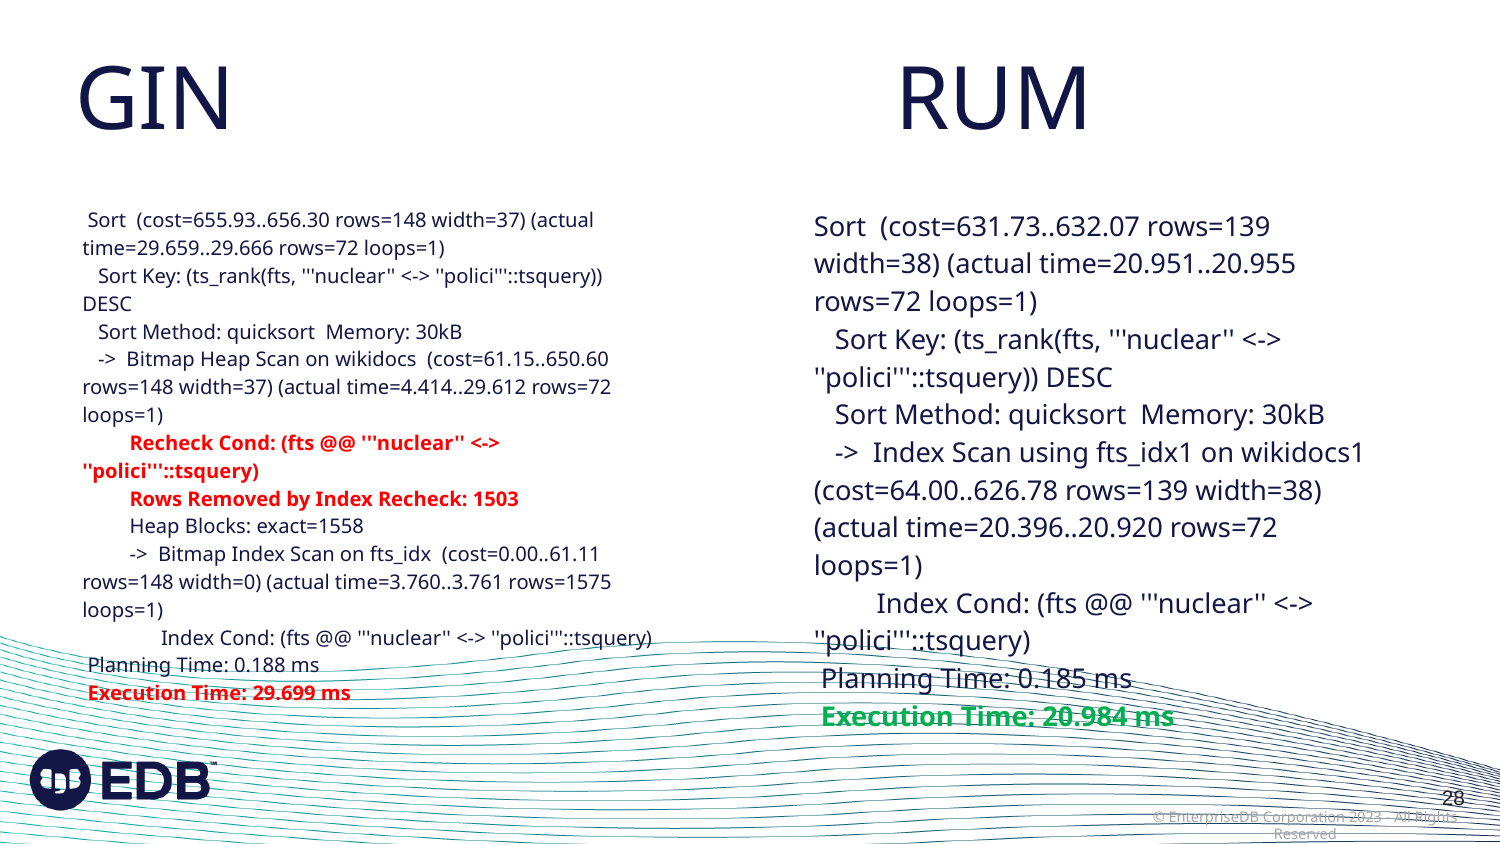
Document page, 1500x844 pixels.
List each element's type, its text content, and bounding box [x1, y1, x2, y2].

list Sort (cost=631.73..632.07 rows=139 width=38) (actual time=20.951..20.955 rows=72 loops=1) Sort Key: (ts_rank(fts, '''nuclear'' <-> ''polici'''::tsquery)) DESC Sort Method: quicksort Memory: 30kB -> Index Scan using fts_idx1 on wikidocs1 (cost=64.00..626.78 rows=139 width=38) (actual time=20.396..20.920 rows=72 loops=1) Index Cond: (fts @@ '''nuclear'' <-> ''polici'''::tsquery) Planning Time: 0.185 ms Execution Time: 20.984 ms [782, 189, 1403, 750]
slide_number 28 [1389, 764, 1480, 830]
title GIN RUM [60, 24, 1320, 163]
picture [0, 0, 1500, 844]
list Sort (cost=655.93..656.30 rows=148 width=37) (actual time=29.659..29.666 rows=72 loops=1) Sort Key: (ts_rank(fts, '''nuclear'' <-> ''polici'''::tsquery)) DESC Sort Method: quicksort Memory: 30kB -> Bitmap Heap Scan on wikidocs (cost=61.15..650.60 rows=148 width=37) (actual time=4.414..29.612 rows=72 loops=1) Recheck Cond: (fts @@ '''nuclear'' <-> ''polici'''::tsquery) Rows Removed by Index Recheck: 1503 Heap Blocks: exact=1558 -> Bitmap Index Scan on fts_idx (cost=0.00..61.11 rows=148 width=0) (actual time=3.760..3.761 rows=1575 loops=1) Index Cond: (fts @@ '''nuclear'' <-> ''polici'''::tsquery) Planning Time: 0.188 ms Execution Time: 29.699 ms [51, 189, 671, 750]
